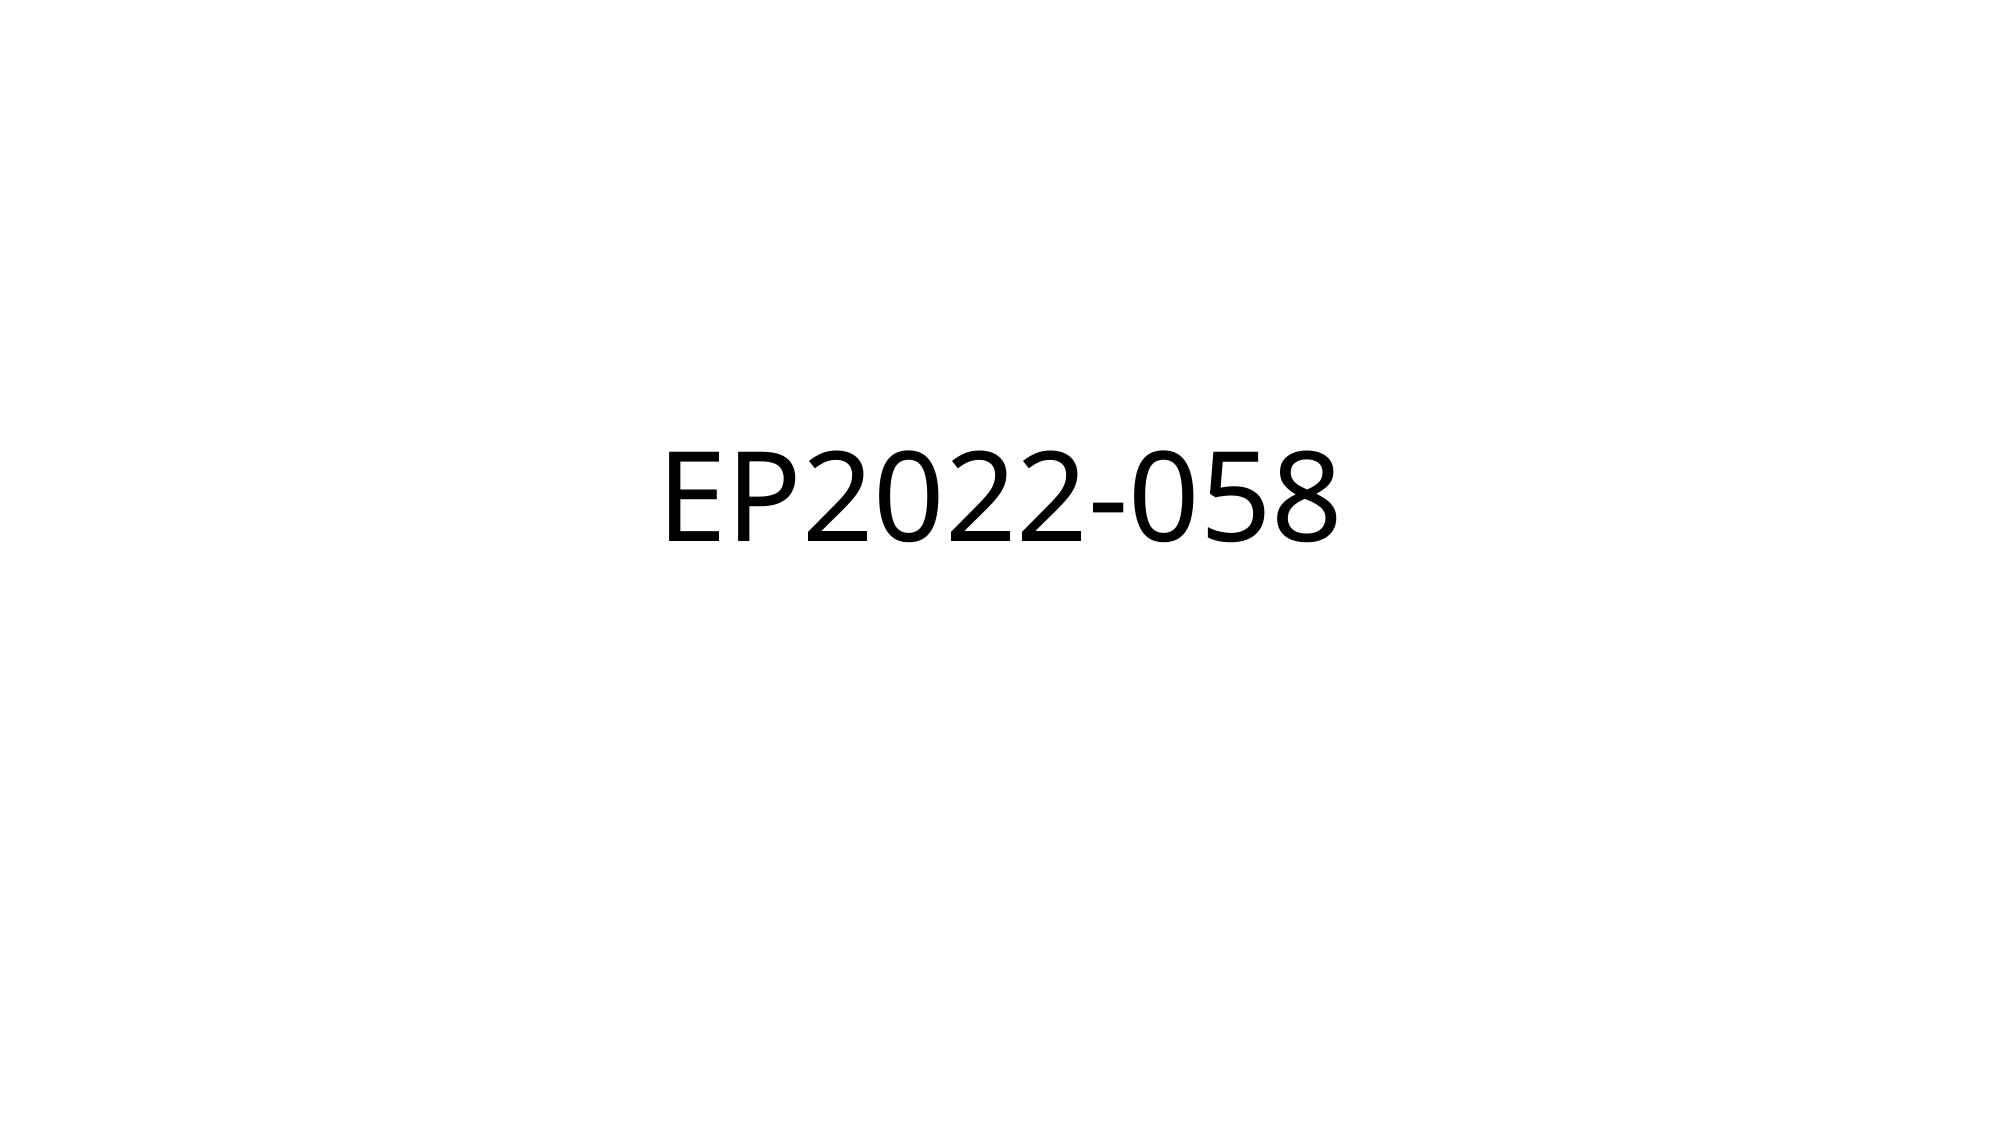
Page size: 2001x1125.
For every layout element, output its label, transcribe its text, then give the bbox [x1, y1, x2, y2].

title EP2022-058 [249, 184, 1750, 576]
